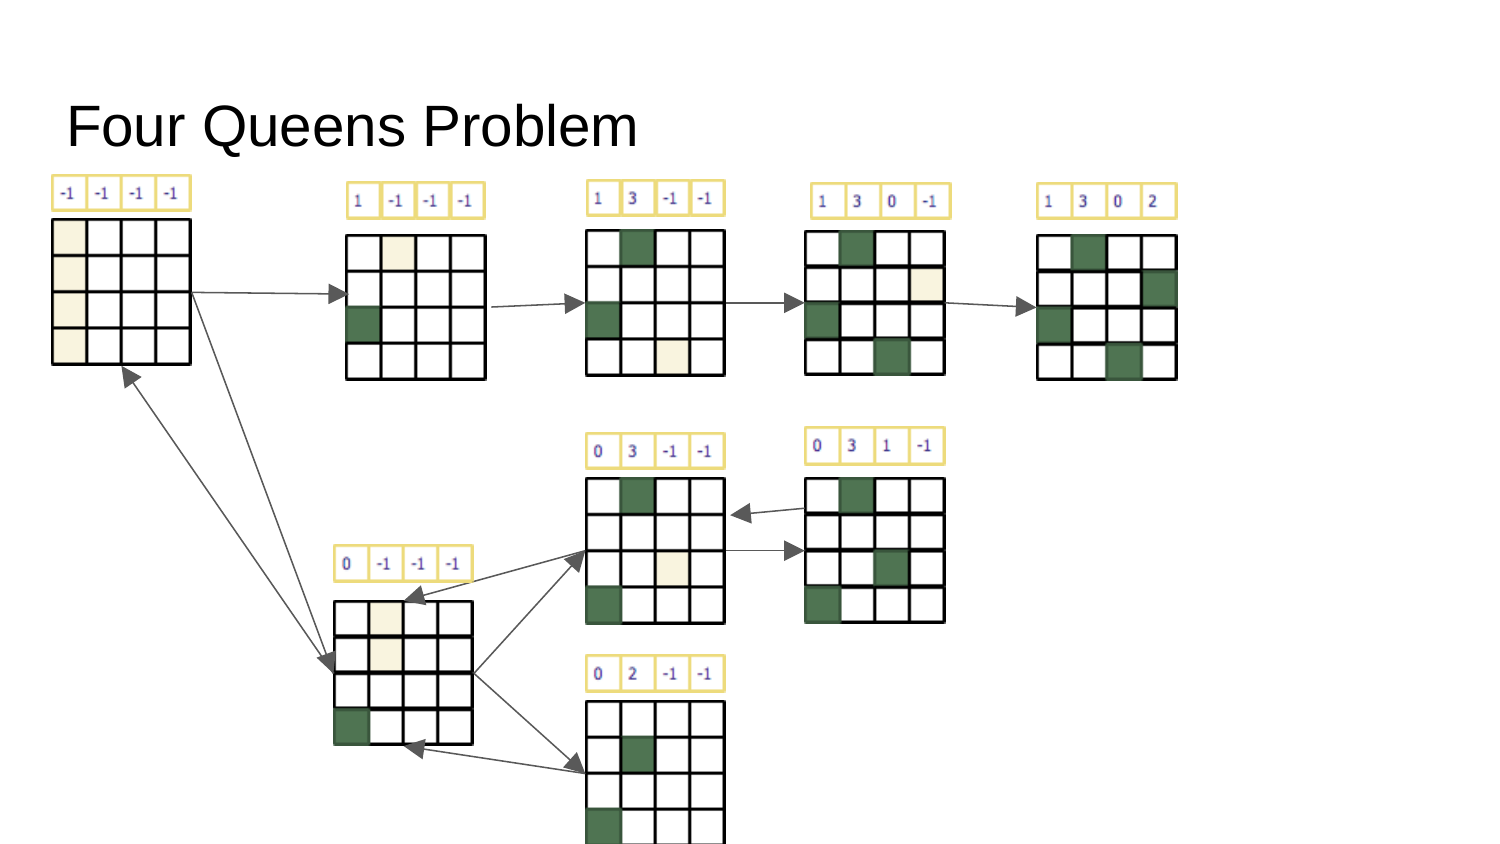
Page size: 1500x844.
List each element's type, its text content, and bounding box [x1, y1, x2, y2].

picture [585, 699, 727, 844]
picture [585, 179, 726, 218]
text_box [403, 745, 586, 774]
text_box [403, 550, 586, 601]
picture [810, 181, 952, 220]
picture [50, 173, 192, 212]
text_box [121, 365, 334, 674]
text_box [729, 507, 805, 516]
picture [804, 229, 946, 376]
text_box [945, 302, 1037, 308]
picture [1036, 181, 1178, 220]
picture [50, 218, 192, 367]
picture [585, 477, 727, 625]
picture [585, 432, 727, 470]
picture [585, 229, 727, 377]
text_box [473, 607, 586, 674]
picture [1036, 234, 1178, 381]
picture [333, 600, 473, 747]
picture [804, 425, 946, 466]
picture [346, 181, 486, 220]
picture [333, 544, 475, 583]
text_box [491, 302, 586, 308]
picture [804, 477, 946, 624]
picture [585, 654, 727, 693]
title Four Queens Problem [51, 72, 1449, 167]
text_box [191, 302, 334, 365]
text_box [473, 681, 586, 745]
picture [345, 233, 487, 382]
